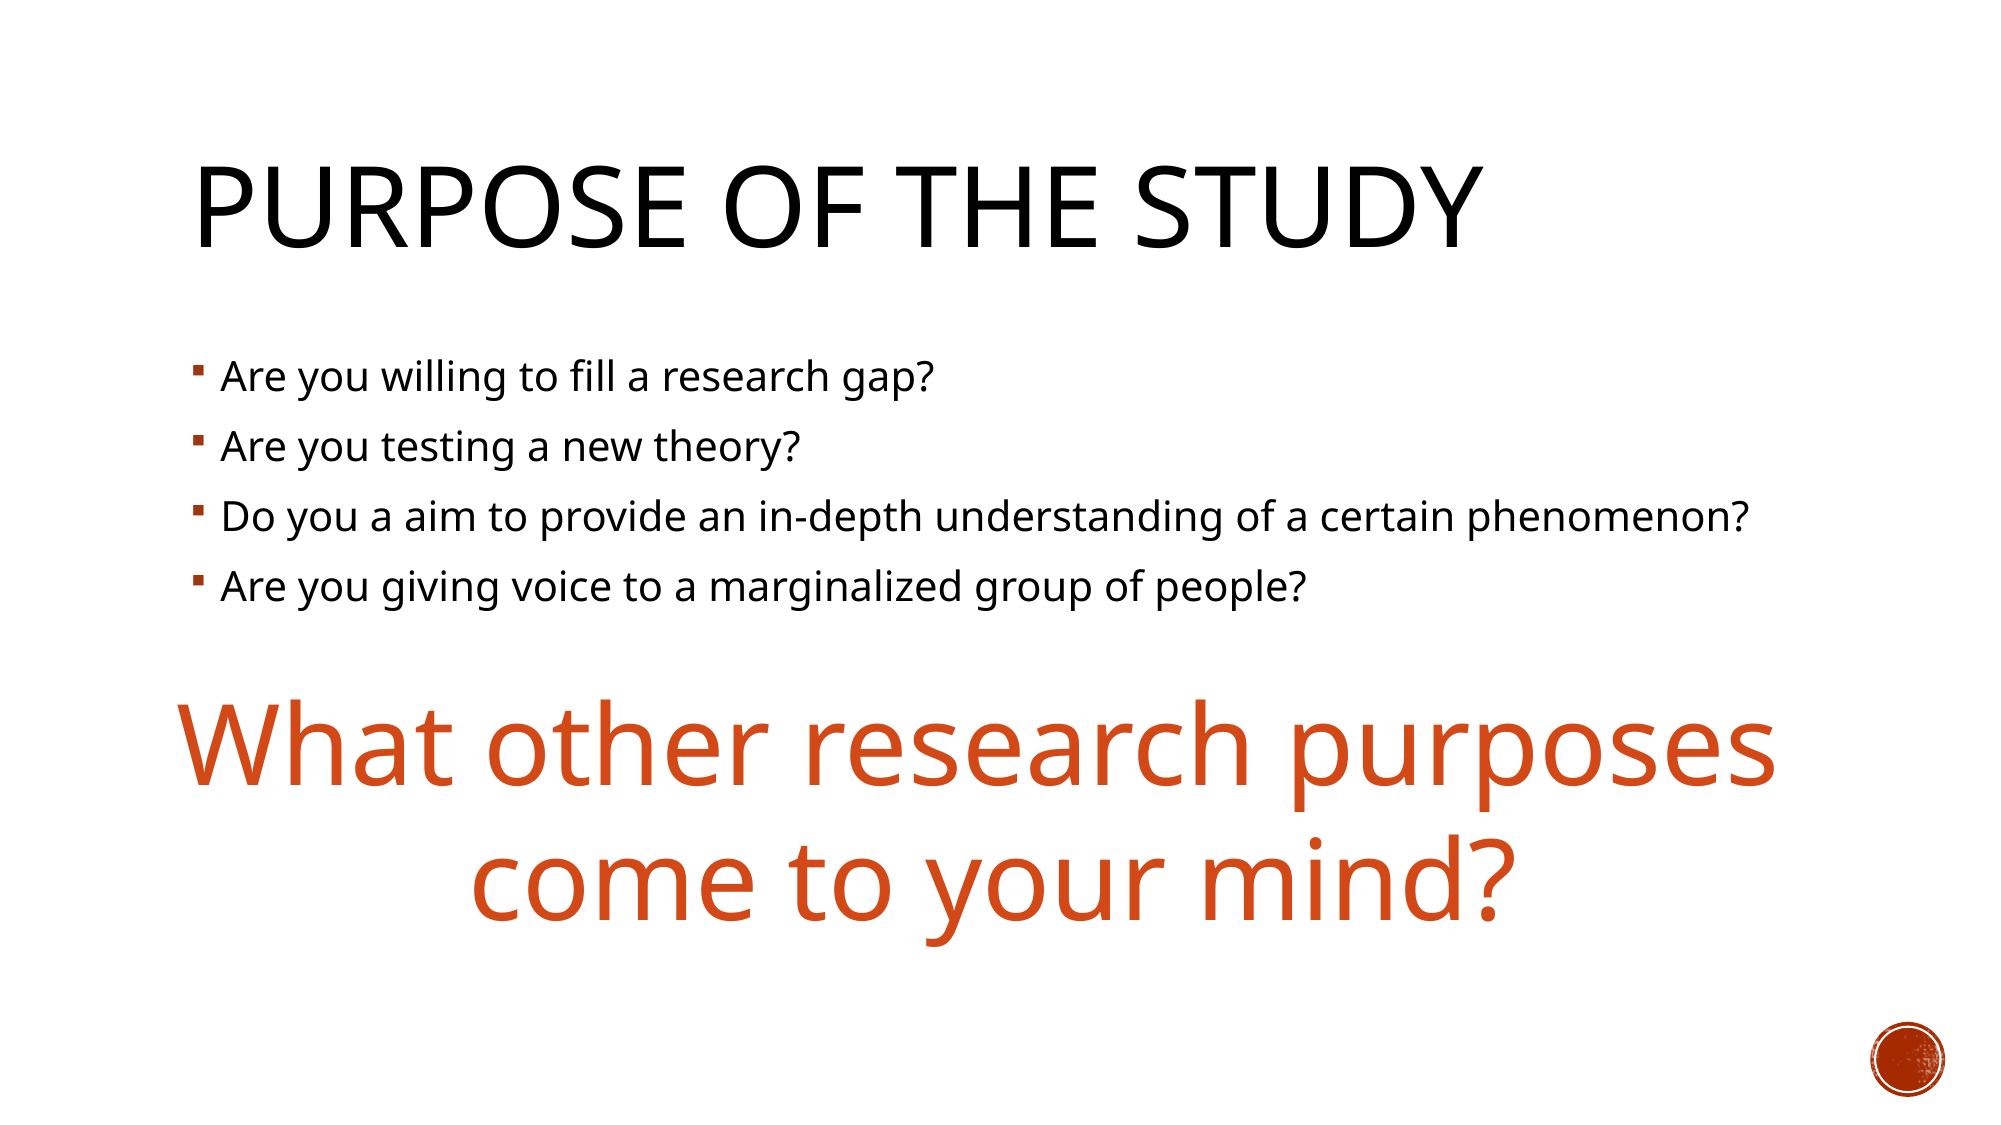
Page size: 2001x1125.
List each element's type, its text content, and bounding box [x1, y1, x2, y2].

text_box What other research purposes come to your mind? [161, 665, 1825, 951]
title Purpose of the study [175, 79, 1826, 344]
list Are you willing to fill a research gap? Are you testing a new theory? Do you a aim to provide an in-depth understanding of a certain phenomenon? Are you giving voice to a marginalized group of people? [175, 348, 1826, 636]
